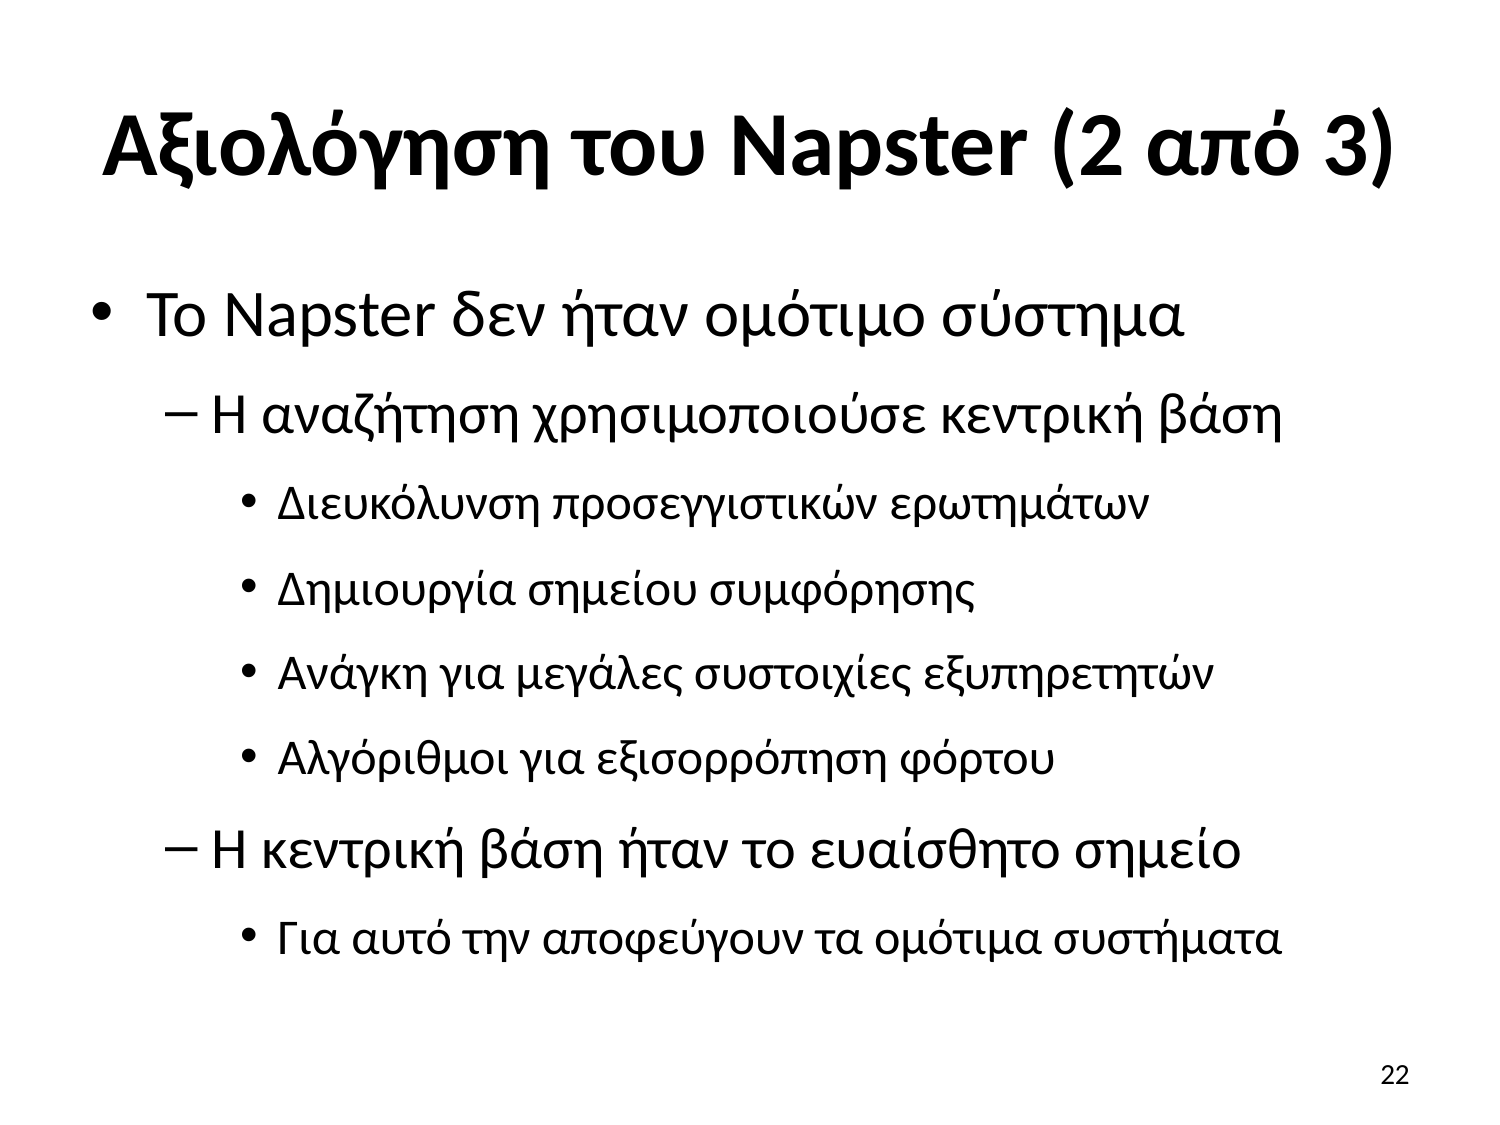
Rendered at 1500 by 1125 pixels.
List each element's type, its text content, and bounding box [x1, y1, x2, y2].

list Το Napster δεν ήταν ομότιμο σύστημα Η αναζήτηση χρησιμοποιούσε κεντρική βάση Διευκόλυνση προσεγγιστικών ερωτημάτων Δημιουργία σημείου συμφόρησης Ανάγκη για μεγάλες συστοιχίες εξυπηρετητών Αλγόριθμοι για εξισορρόπηση φόρτου Η κεντρική βάση ήταν το ευαίσθητο σημείο Για αυτό την αποφεύγουν τα ομότιμα συστήματα [75, 262, 1425, 1005]
title Αξιολόγηση του Napster (2 από 3) [75, 45, 1425, 233]
slide_number 22 [1074, 1042, 1425, 1103]
